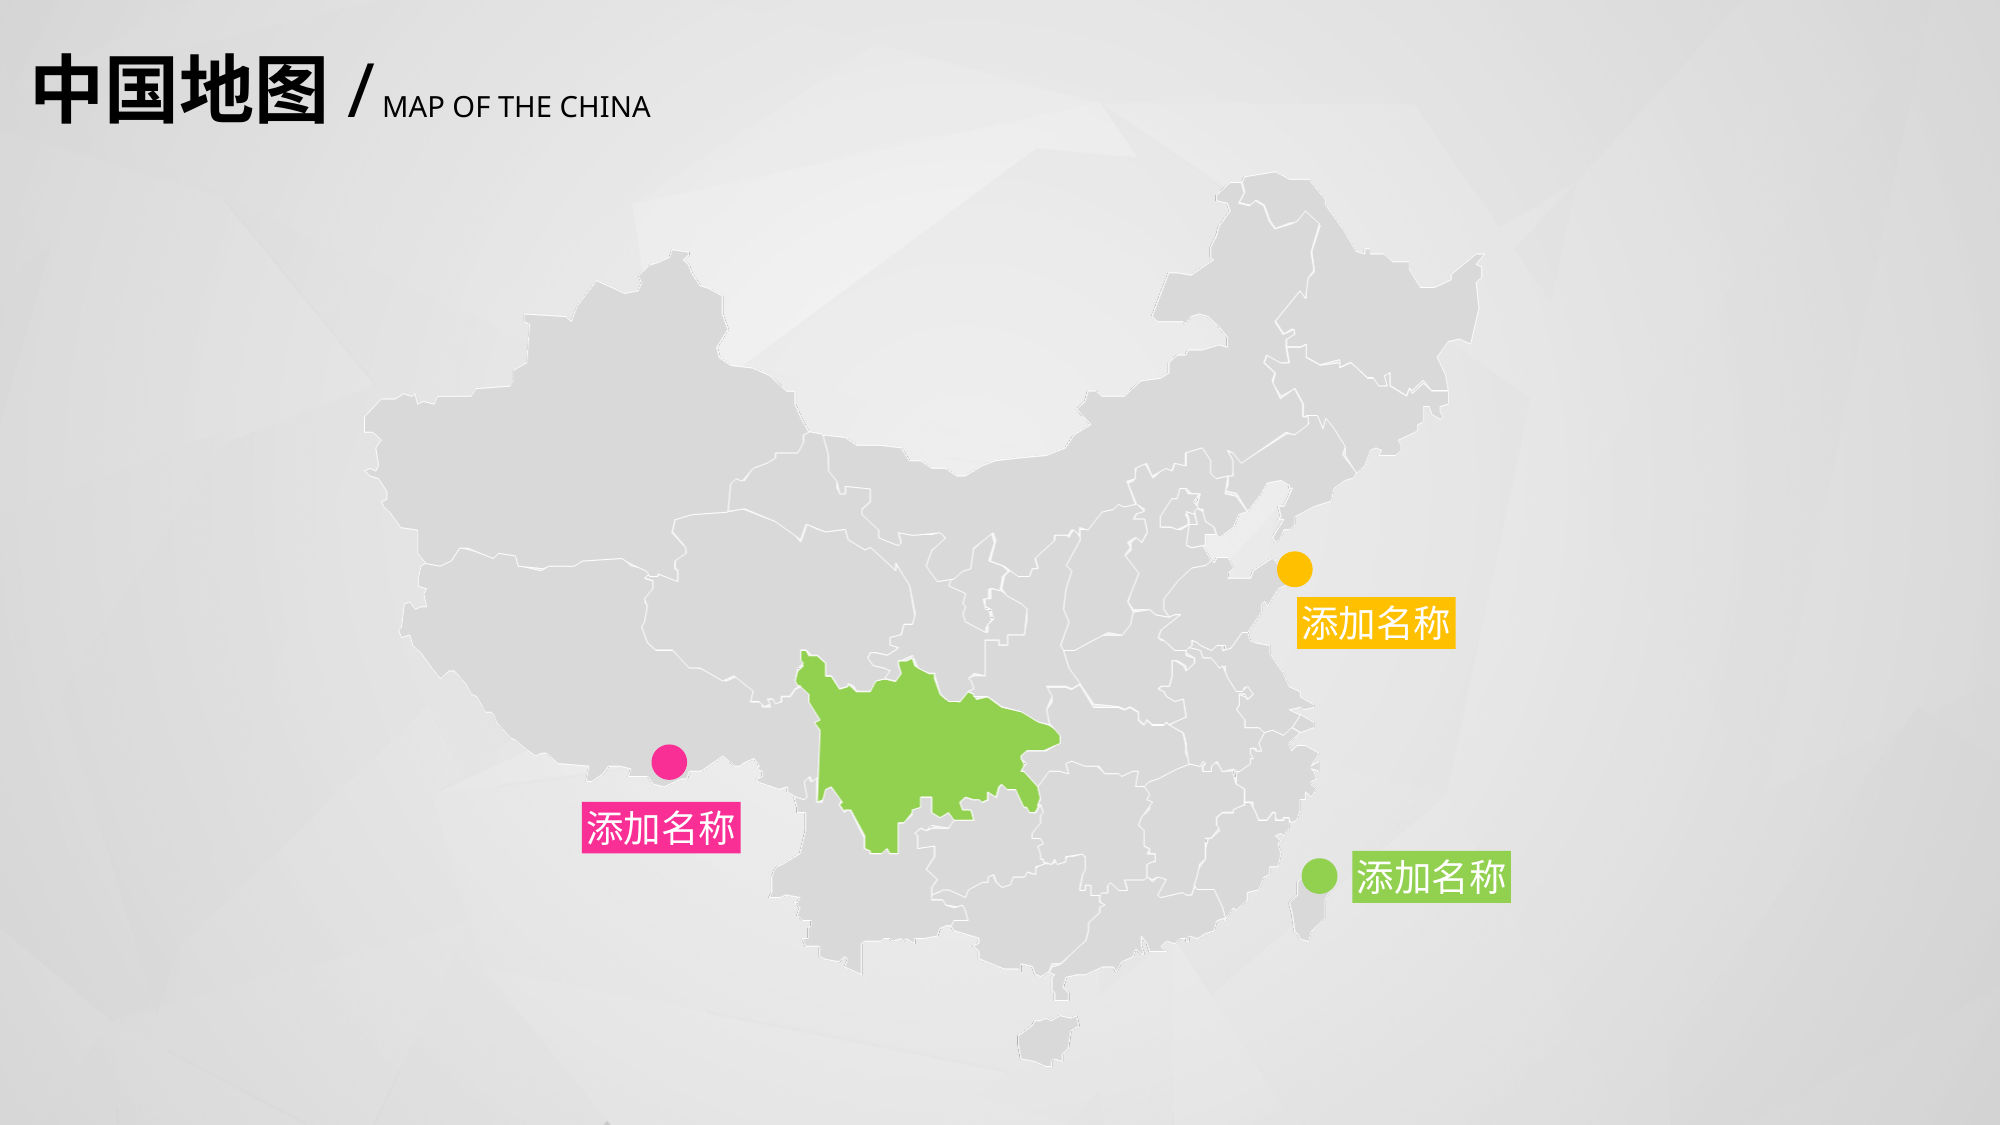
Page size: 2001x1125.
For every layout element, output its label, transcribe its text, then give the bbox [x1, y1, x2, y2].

text_box 添加名称 [1489, 850, 1511, 903]
text_box 中国地图/ MAP OF THE CHINA [14, 35, 1103, 140]
picture [0, 0, 2000, 1125]
